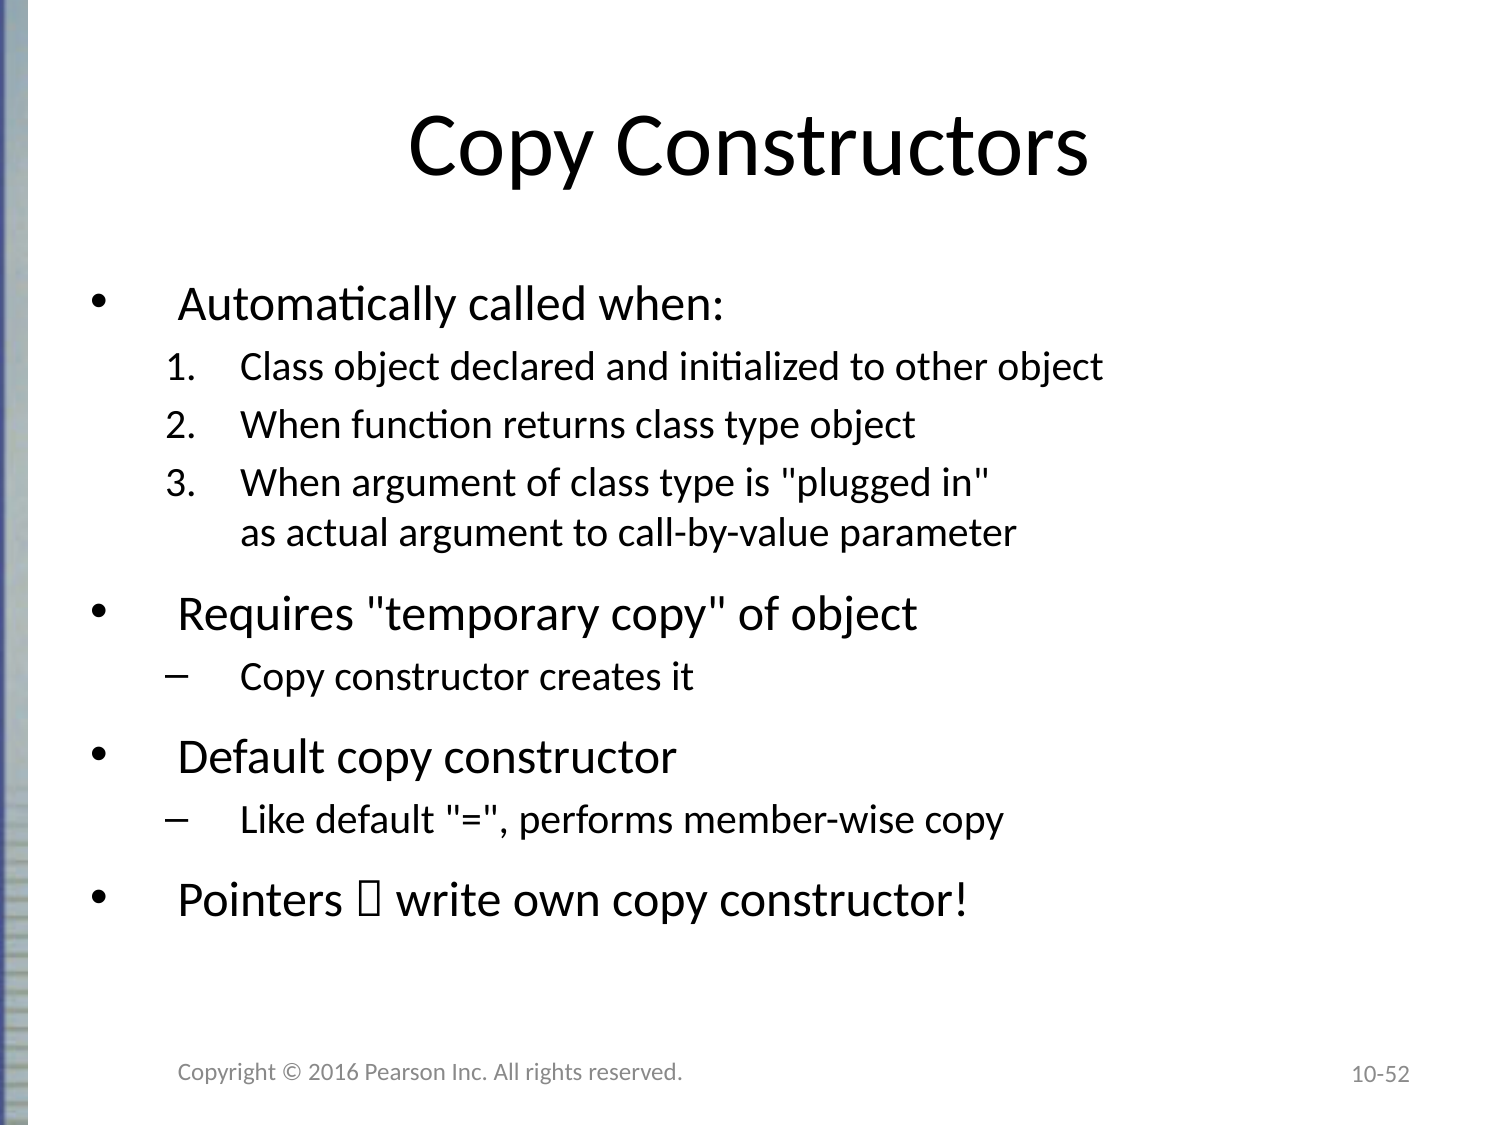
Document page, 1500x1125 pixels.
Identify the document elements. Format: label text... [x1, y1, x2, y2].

footer Copyright © 2016 Pearson Inc. All rights reserved. [75, 1040, 788, 1100]
title Copy Constructors [75, 45, 1425, 233]
picture [0, 0, 28, 1125]
slide_number 10-52 [1074, 1042, 1425, 1103]
list Automatically called when: Class object declared and initialized to other object When function returns class type object When argument of class type is "plugged in" as actual argument to call-by-value parameter Requires "temporary copy" of object Copy constructor creates it Default copy constructor Like default "=", performs member-wise copy Pointers  write own copy constructor! [75, 262, 1425, 1005]
